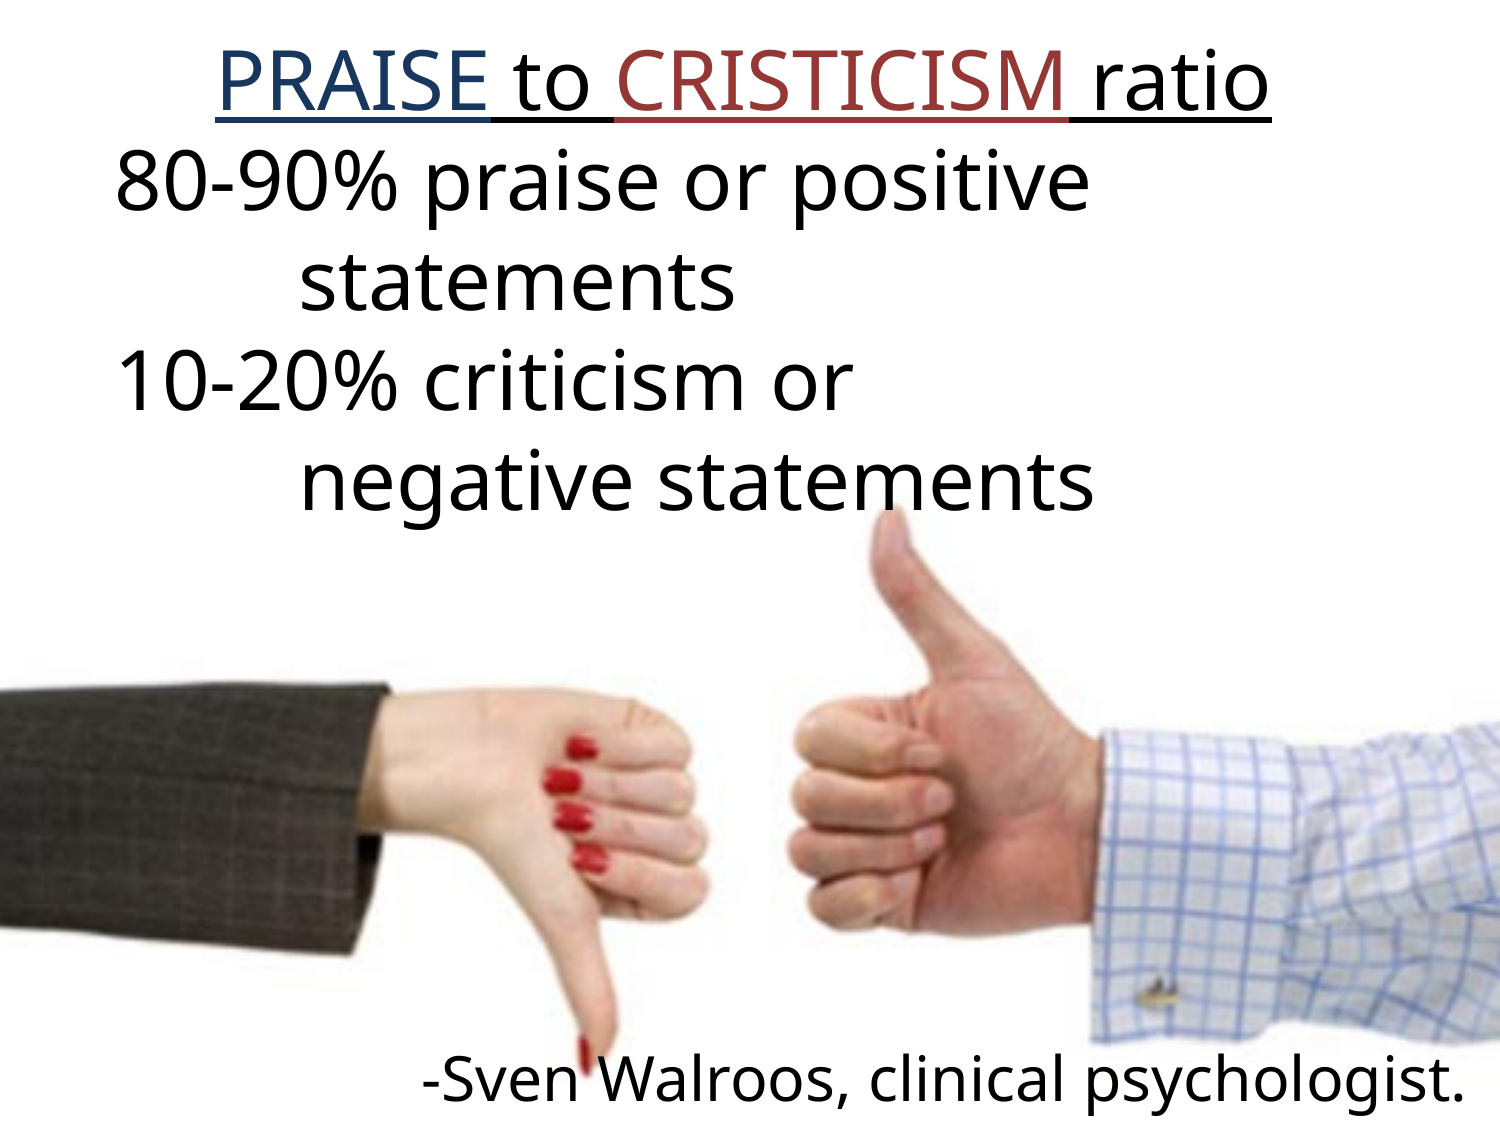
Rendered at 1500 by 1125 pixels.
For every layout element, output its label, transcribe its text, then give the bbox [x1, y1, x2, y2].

text_box PRAISE to CRISTICISM ratio 80-90% praise or positive statements 10-20% criticism or negative statements [24, 20, 1463, 485]
picture [0, 487, 1500, 1101]
text_box -Sven Walroos, clinical psychologist. [99, 1109, 1500, 1122]
